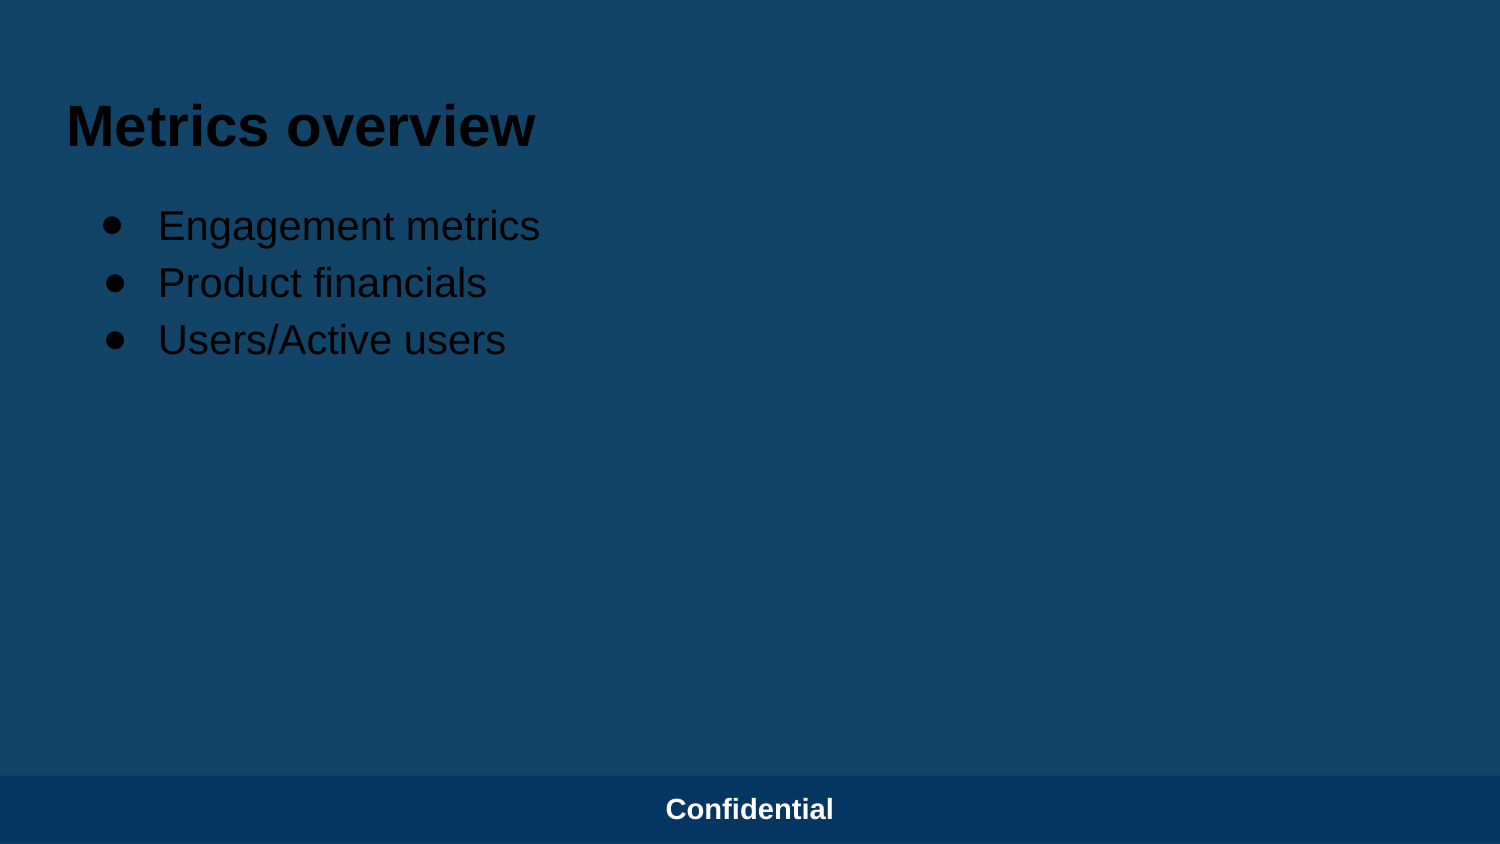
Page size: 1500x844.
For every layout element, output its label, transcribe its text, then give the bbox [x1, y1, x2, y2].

text_box Engagement metrics Product financials Users/Active users [67, 175, 967, 668]
text_box Confidential [0, 775, 1500, 843]
title Metrics overview [51, 72, 1449, 167]
